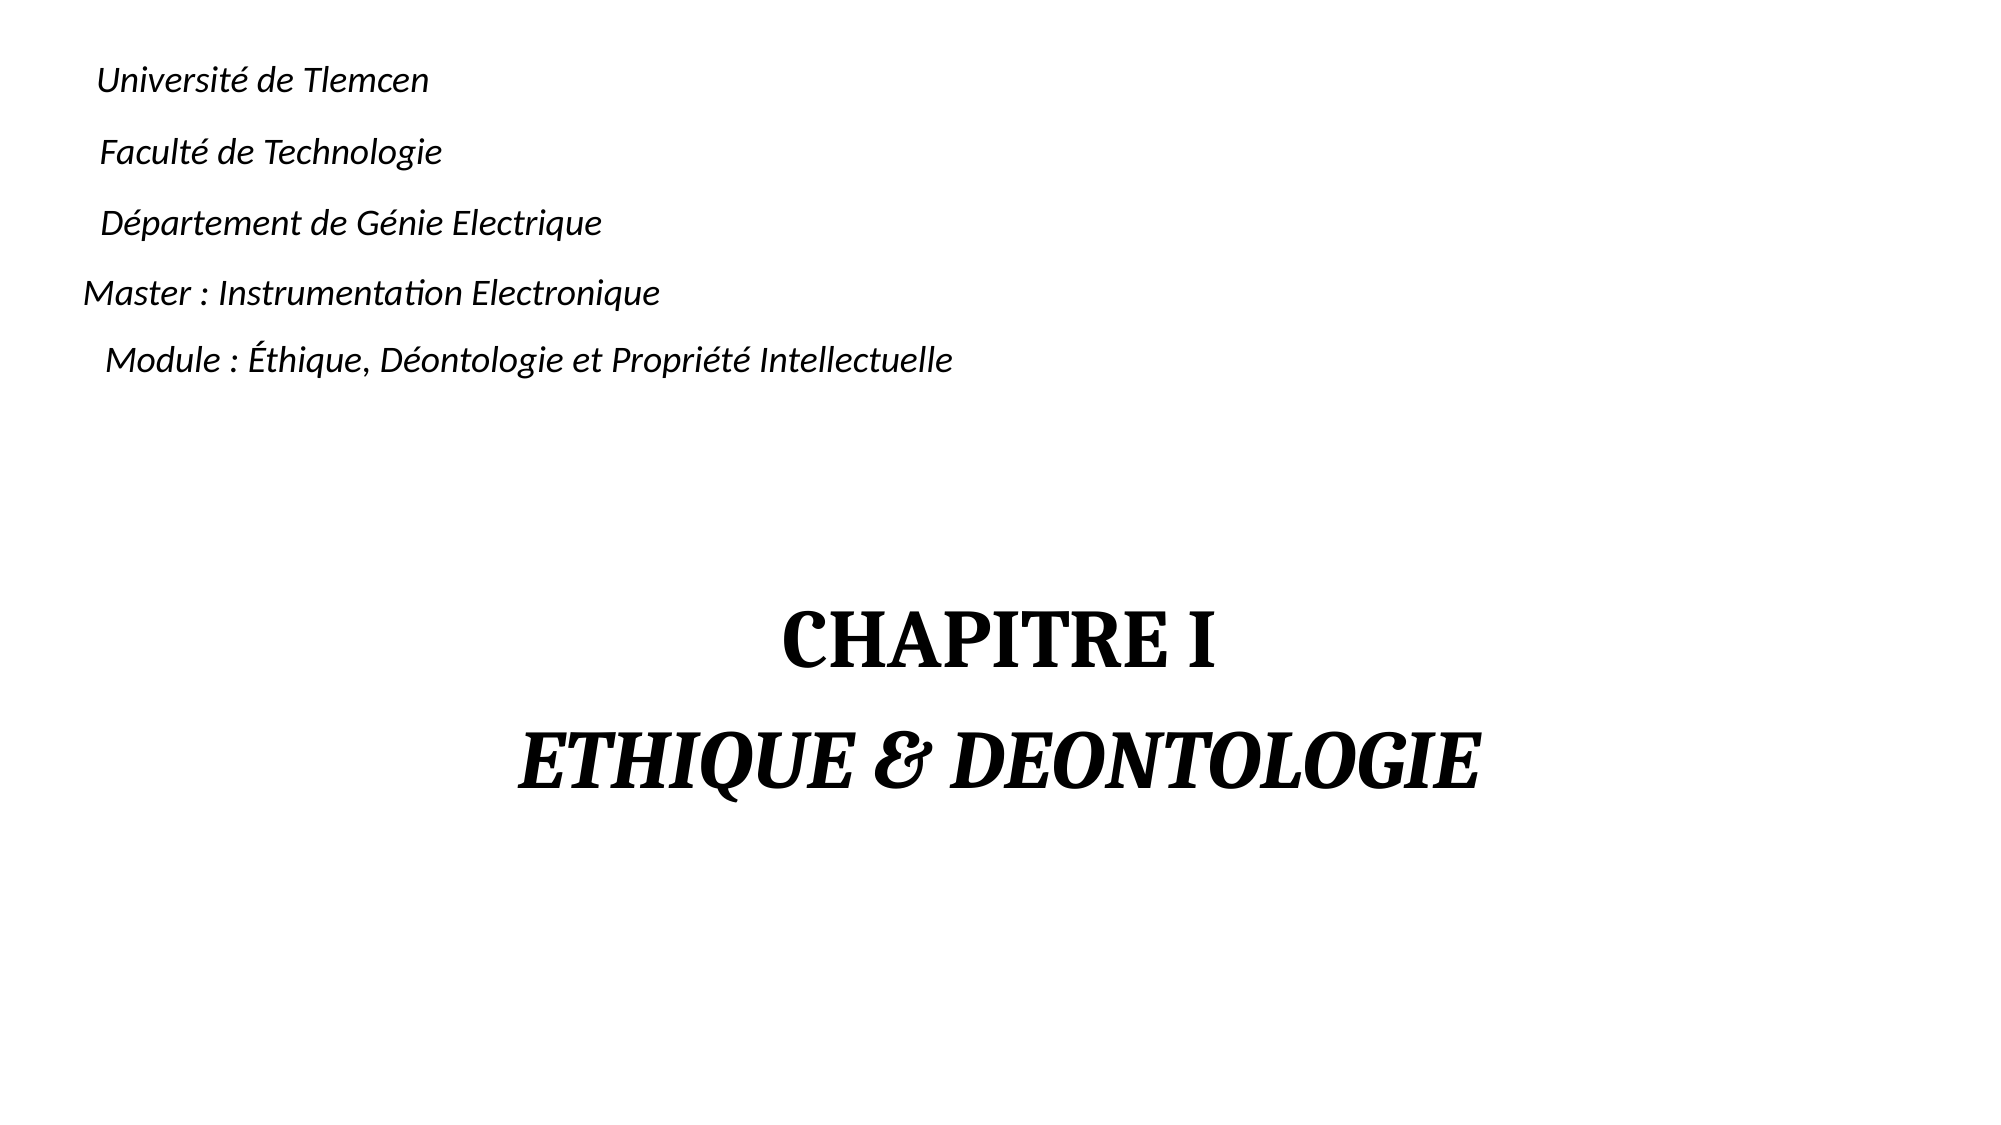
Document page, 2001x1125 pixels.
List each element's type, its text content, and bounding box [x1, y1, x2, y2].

text_box Faculté de Technologie [0, 112, 543, 180]
text_box Master : Instrumentation Electronique [0, 253, 778, 320]
text_box Département de Génie Electrique [0, 183, 704, 251]
text_box Module : Éthique, Déontologie et Propriété Intellectuelle [0, 320, 1059, 388]
text_box Université de Tlemcen [0, 41, 526, 108]
text_box CHAPITRE I ETHIQUE & DEONTOLOGIE [0, 561, 2000, 813]
